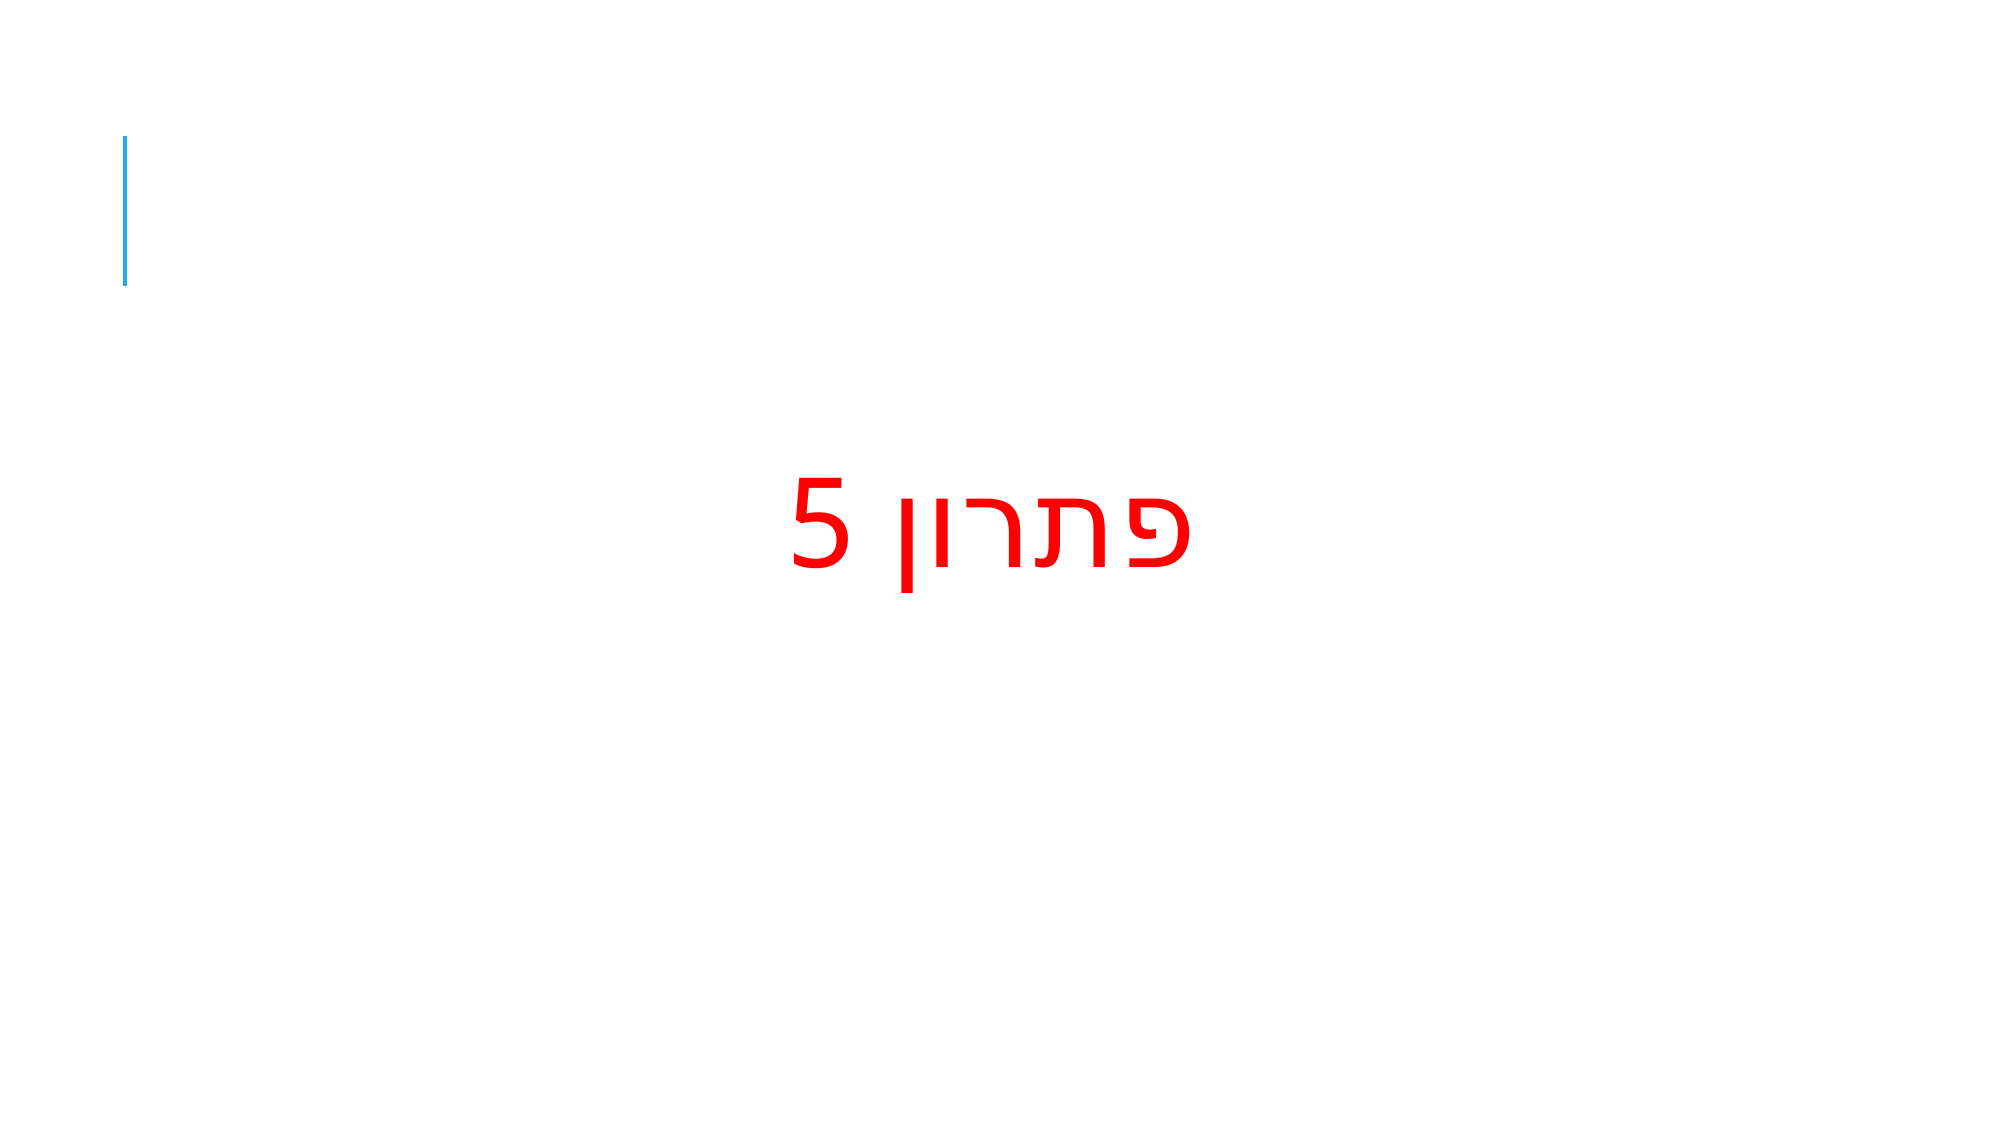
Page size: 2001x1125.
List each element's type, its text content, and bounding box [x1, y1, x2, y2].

title פתרון 5 [771, 408, 1594, 655]
